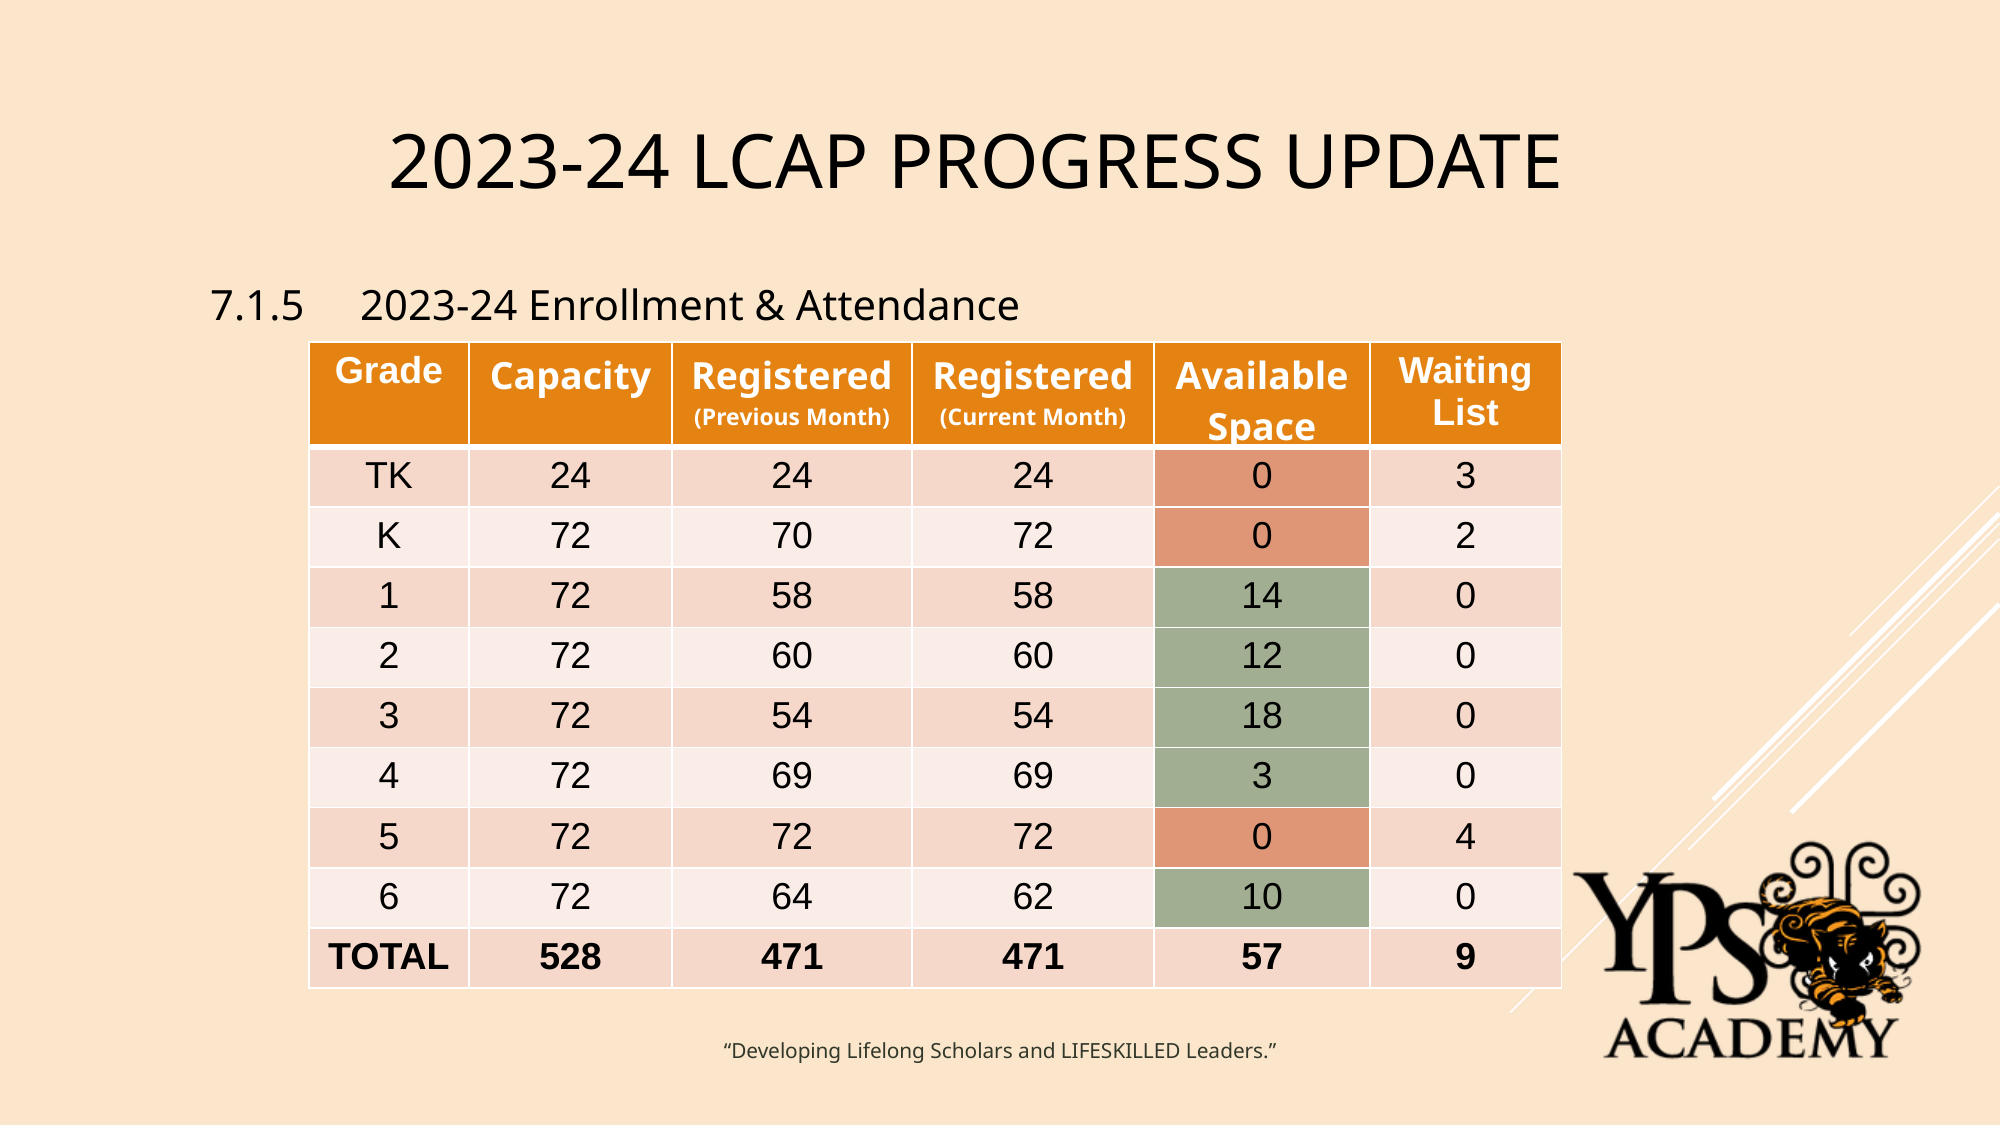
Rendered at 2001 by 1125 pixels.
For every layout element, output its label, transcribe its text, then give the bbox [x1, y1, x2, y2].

table_cell 58 [673, 568, 911, 627]
table_cell 528 [470, 929, 671, 987]
table_cell 0 [1371, 628, 1561, 687]
table_cell 64 [673, 869, 911, 927]
table_cell 72 [470, 748, 671, 807]
table_cell K [310, 508, 468, 566]
table_cell 72 [470, 628, 671, 687]
table_cell 1 [310, 568, 468, 627]
table_cell 72 [470, 869, 671, 927]
footer “Developing Lifelong Scholars and LIFESKILLED Leaders.” [381, 1030, 1619, 1091]
table_cell 3 [1155, 748, 1369, 807]
table_cell 0 [1371, 568, 1561, 627]
table_cell 54 [913, 688, 1153, 747]
text_box 7.1.5 2023-24 Enrollment & Attendance [195, 271, 1838, 787]
table_cell 54 [673, 688, 911, 747]
table_cell TK [310, 450, 468, 506]
table_cell 69 [913, 748, 1153, 807]
table_cell 0 [1371, 748, 1561, 807]
table_cell 24 [913, 450, 1153, 506]
table_cell 24 [470, 450, 671, 506]
table_cell TOTAL [310, 929, 468, 987]
table_cell 60 [913, 628, 1153, 687]
table_cell 72 [913, 508, 1153, 566]
table_cell 0 [1155, 450, 1369, 506]
table_header Waiting List [1371, 343, 1561, 444]
table_cell 471 [673, 929, 911, 987]
table_cell 72 [673, 808, 911, 867]
table_cell 72 [470, 568, 671, 627]
table_header Grade [310, 343, 468, 444]
table_cell 6 [310, 869, 468, 927]
table_cell 4 [310, 748, 468, 807]
table_cell 58 [913, 568, 1153, 627]
text_box 2023-24 LCAP PROGRESS UPDATE Informational Item #6 [91, 106, 1863, 262]
table_cell 72 [470, 808, 671, 867]
table_cell 62 [913, 869, 1153, 927]
table_cell 0 [1371, 688, 1561, 747]
table_cell 72 [470, 508, 671, 566]
table_cell 4 [1371, 808, 1561, 867]
table_cell 0 [1155, 808, 1369, 867]
table_cell 69 [673, 748, 911, 807]
table_header Registered (Current Month) [913, 343, 1153, 444]
table_cell 24 [673, 450, 911, 506]
table_cell 2 [310, 628, 468, 687]
table_cell 57 [1155, 929, 1369, 987]
table_cell 0 [1155, 508, 1369, 566]
table_cell 2 [1371, 508, 1561, 566]
table_cell 10 [1155, 869, 1369, 927]
table_cell 0 [1371, 869, 1561, 927]
table_header Registered (Previous Month) [673, 343, 911, 444]
table_cell 12 [1155, 628, 1369, 687]
table_cell 9 [1371, 929, 1561, 987]
table_cell 3 [310, 688, 468, 747]
table_cell 70 [673, 508, 911, 566]
table_cell 14 [1155, 568, 1369, 627]
table_cell 60 [673, 628, 911, 687]
table_header Available Space [1155, 343, 1369, 444]
table_cell 5 [310, 808, 468, 867]
table_header Capacity [470, 343, 671, 444]
table_cell 18 [1155, 688, 1369, 747]
table_cell 72 [470, 688, 671, 747]
picture [1518, 817, 1992, 1118]
table_cell 72 [913, 808, 1153, 867]
table_cell 3 [1371, 450, 1561, 506]
table_cell 471 [913, 929, 1153, 987]
